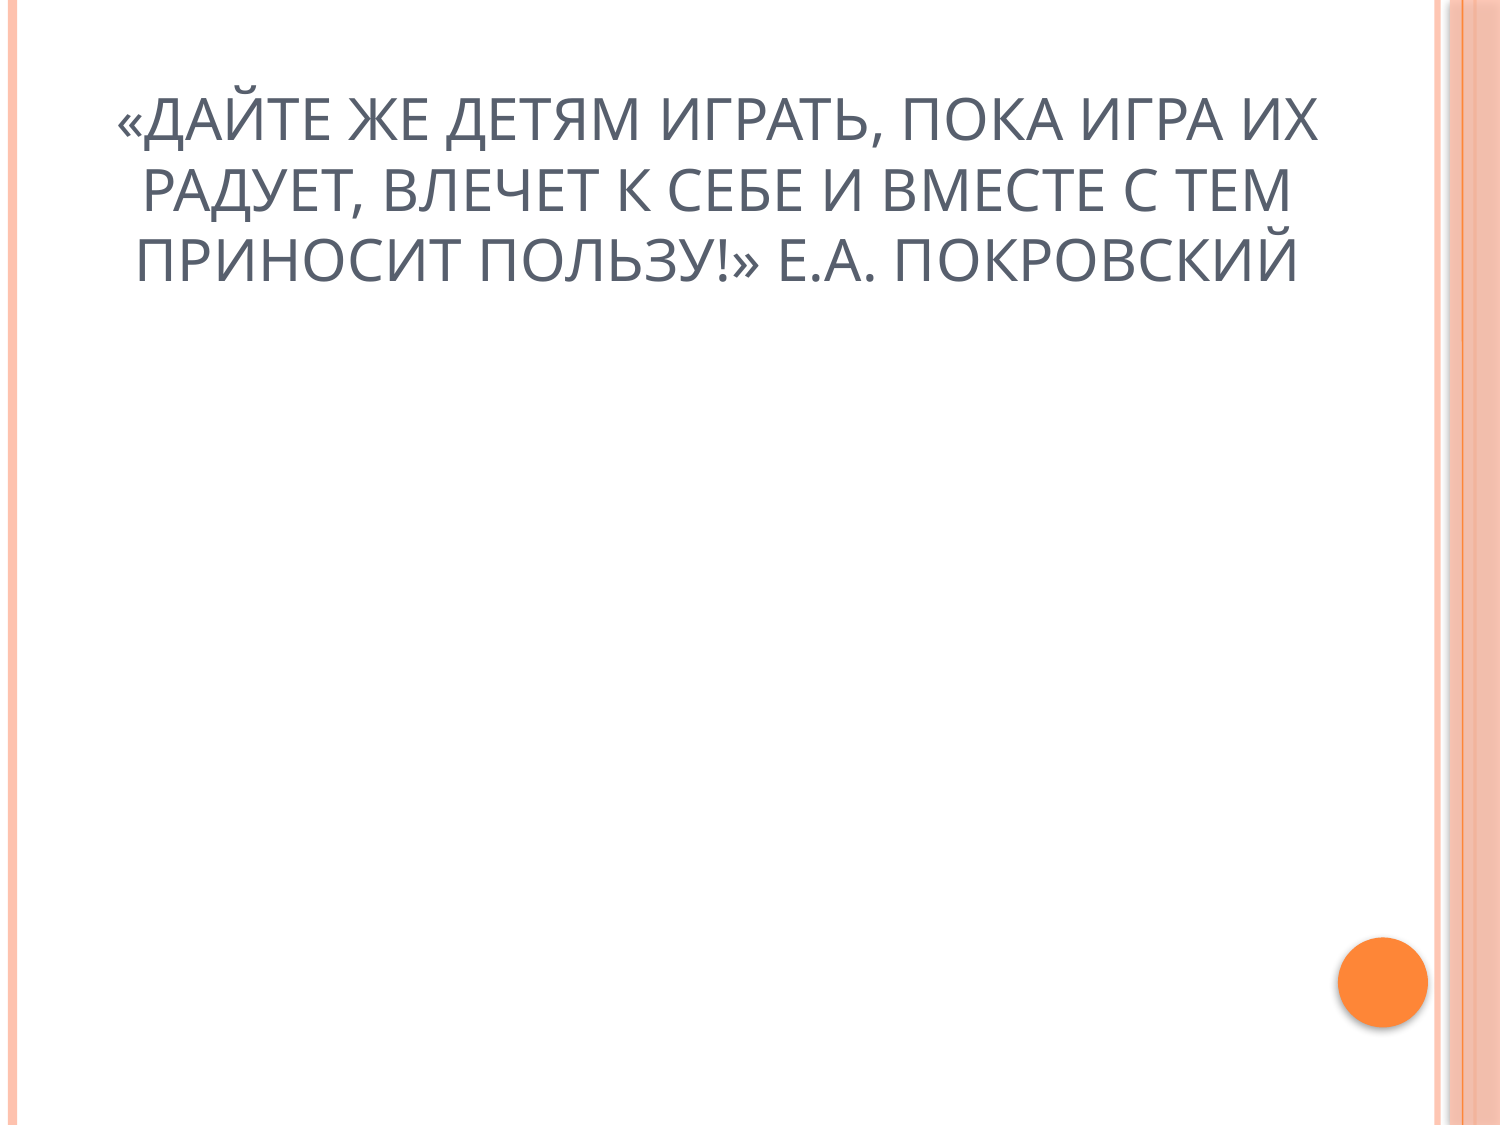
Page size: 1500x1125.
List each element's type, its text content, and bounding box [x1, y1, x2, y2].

title «Дайте же детям играть, пока игра их радует, влечет к себе и вместе с тем приносит пользу!» Е.А. Покровский [100, 5, 1338, 301]
